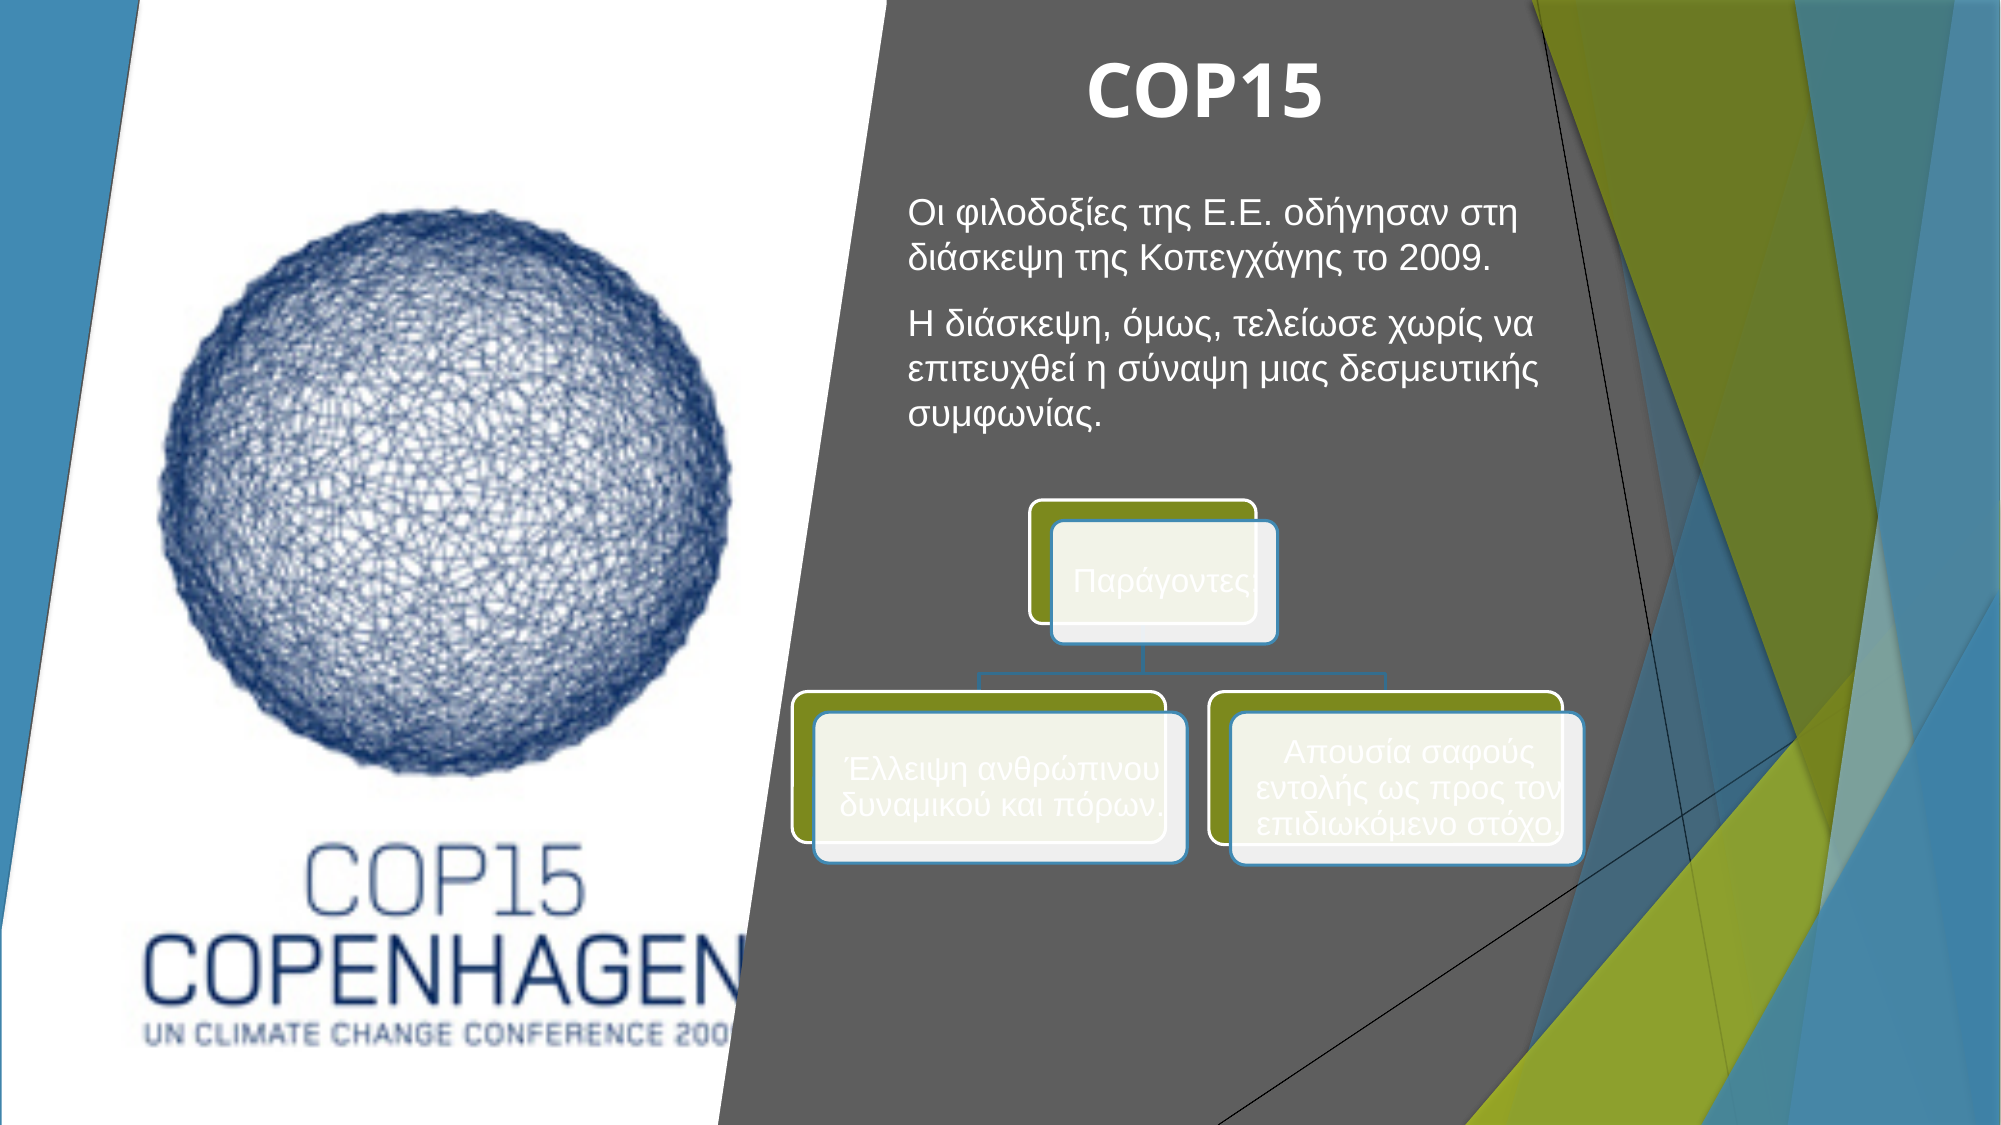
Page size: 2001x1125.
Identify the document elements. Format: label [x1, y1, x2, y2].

text_box [889, 0, 2000, 1125]
picture [1, 0, 888, 1125]
text_box [791, 500, 1585, 876]
